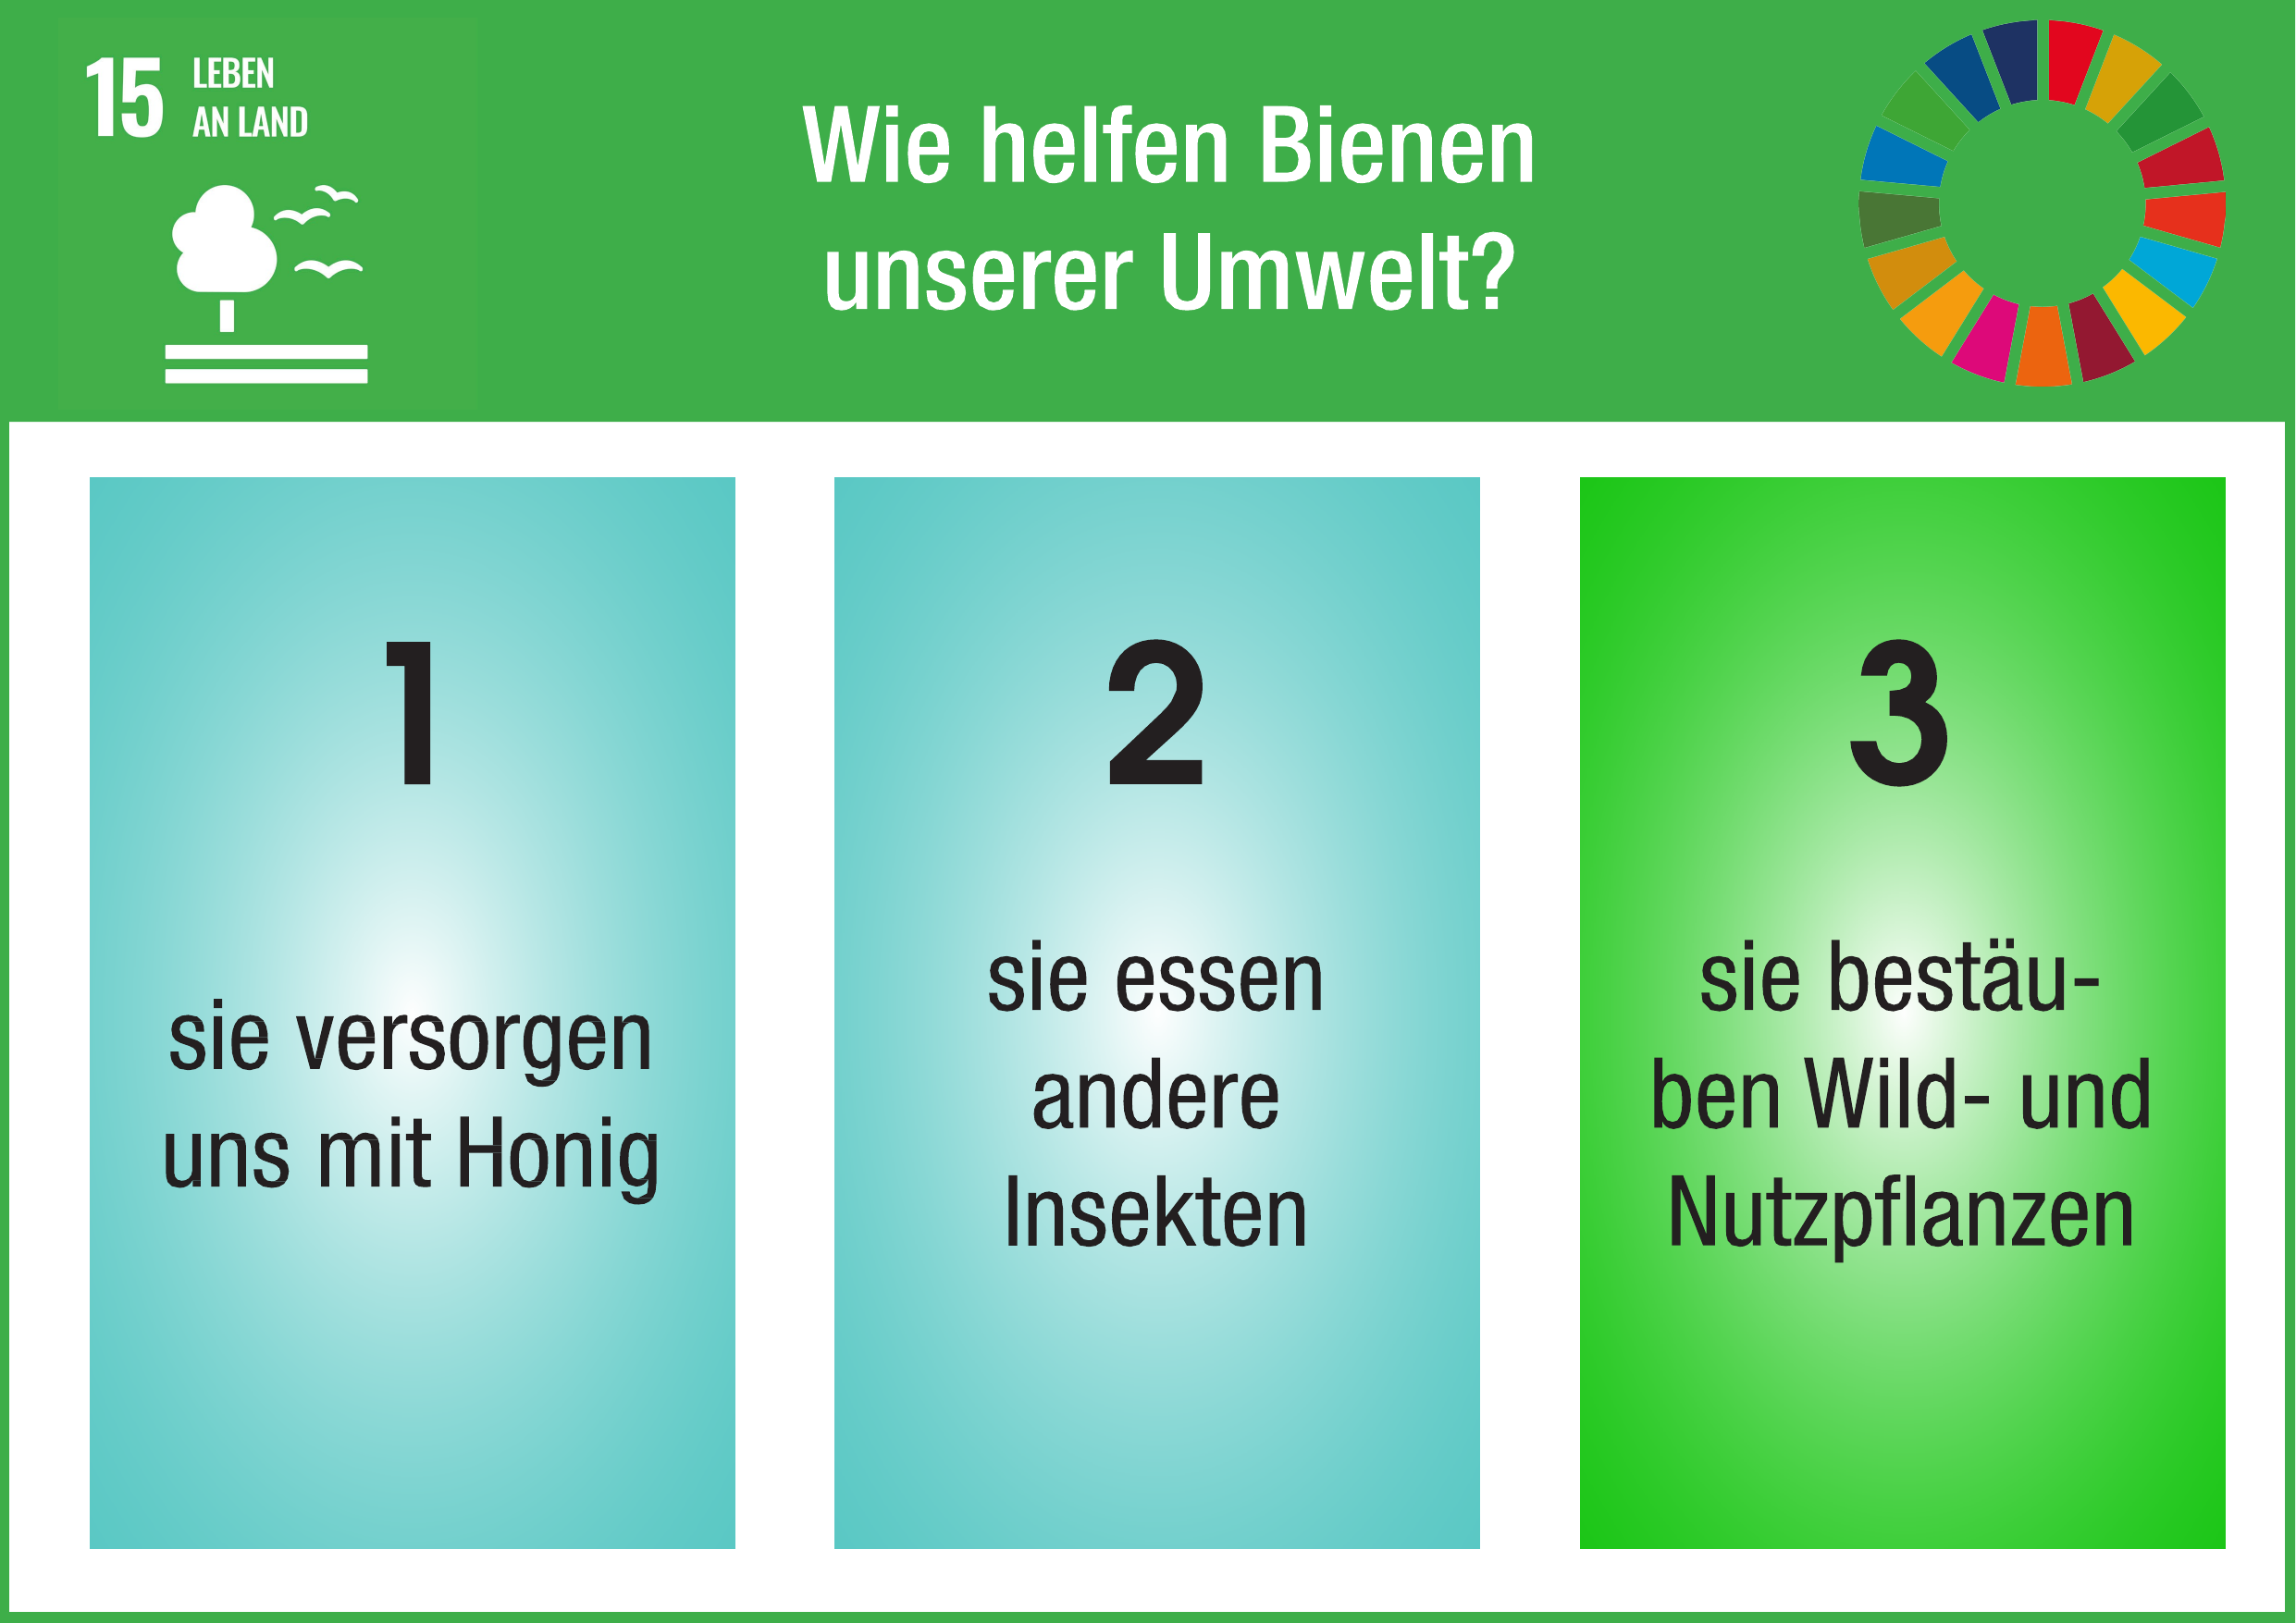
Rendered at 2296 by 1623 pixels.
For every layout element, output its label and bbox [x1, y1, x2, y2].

text_box [0, 0, 2296, 1623]
